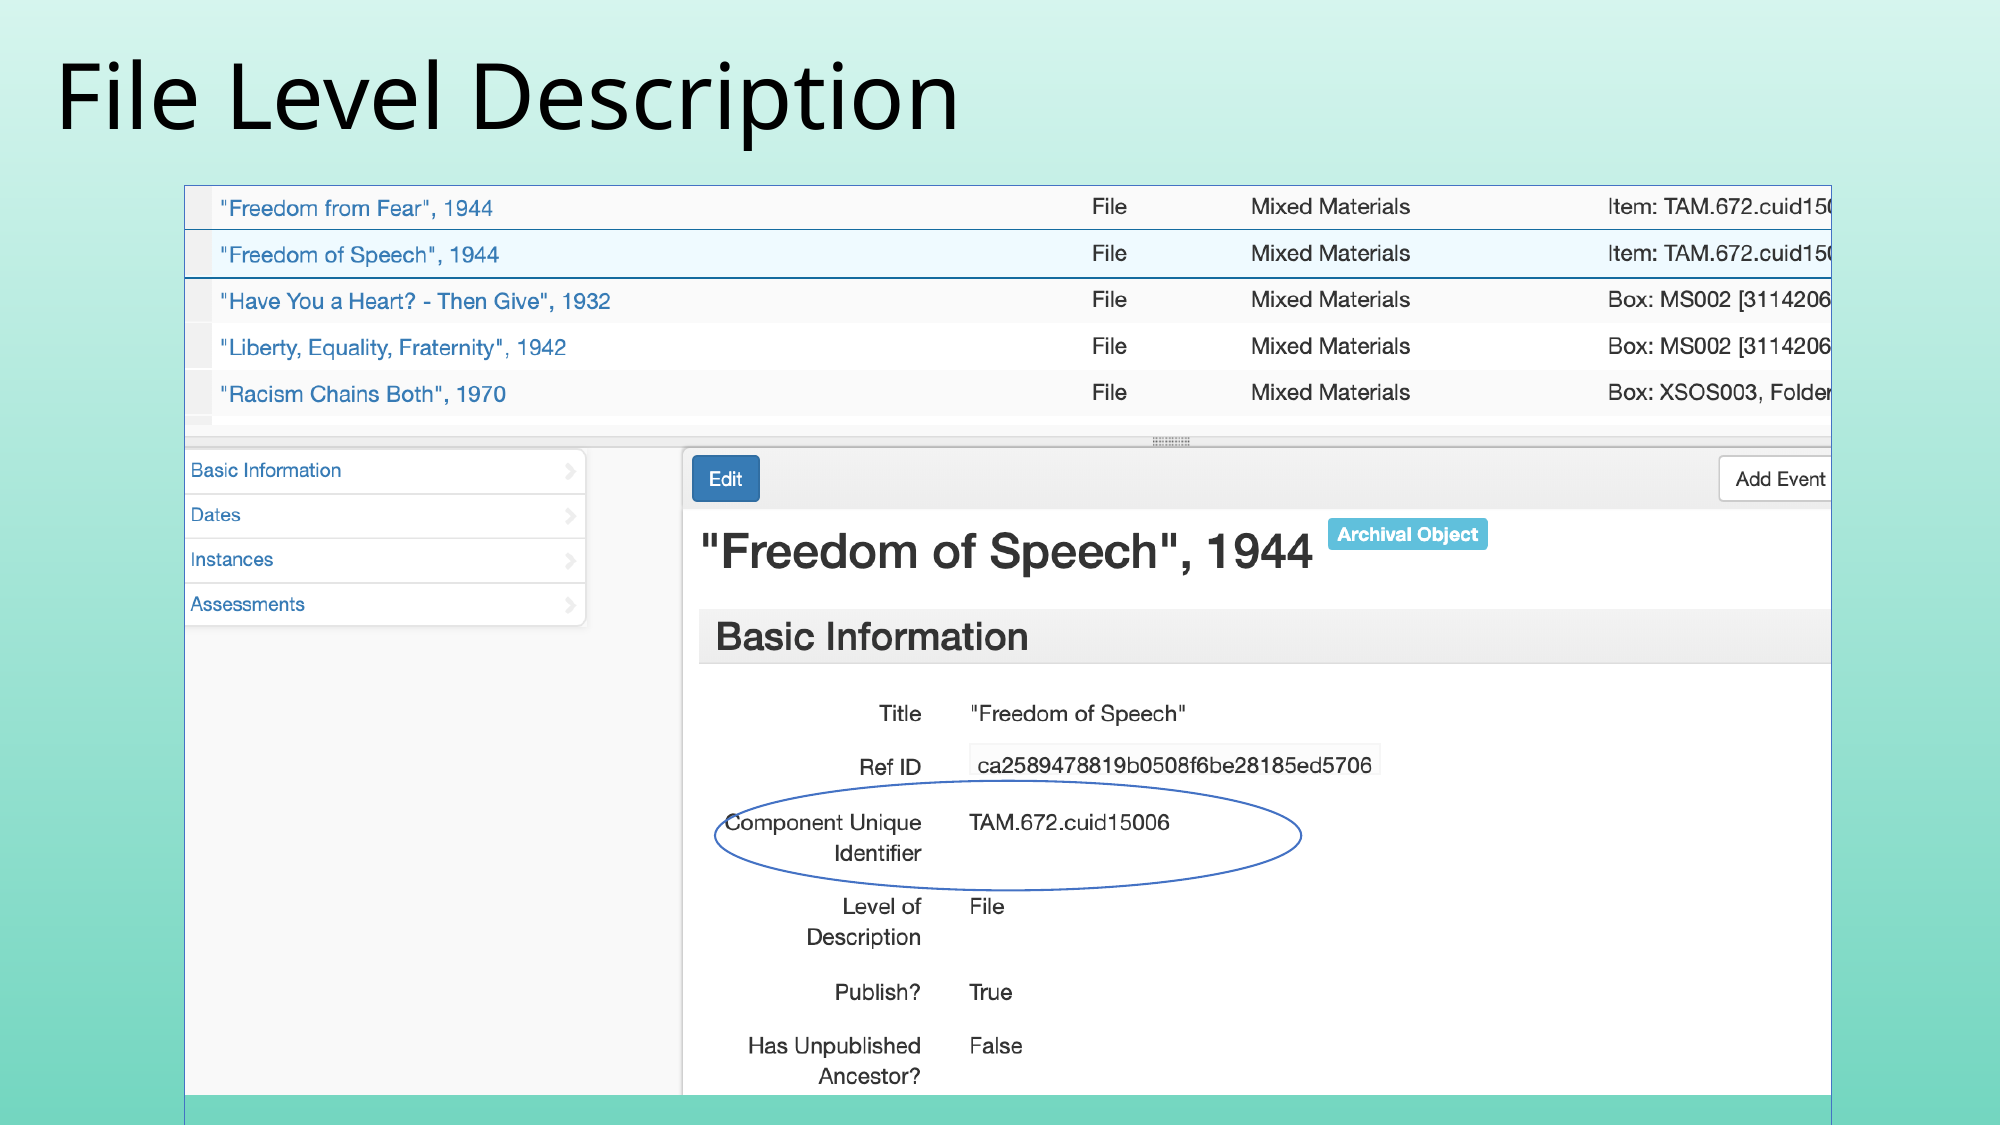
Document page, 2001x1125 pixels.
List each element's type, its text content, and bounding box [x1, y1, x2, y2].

title File Level Description [34, 30, 1899, 186]
picture [184, 185, 1832, 1125]
